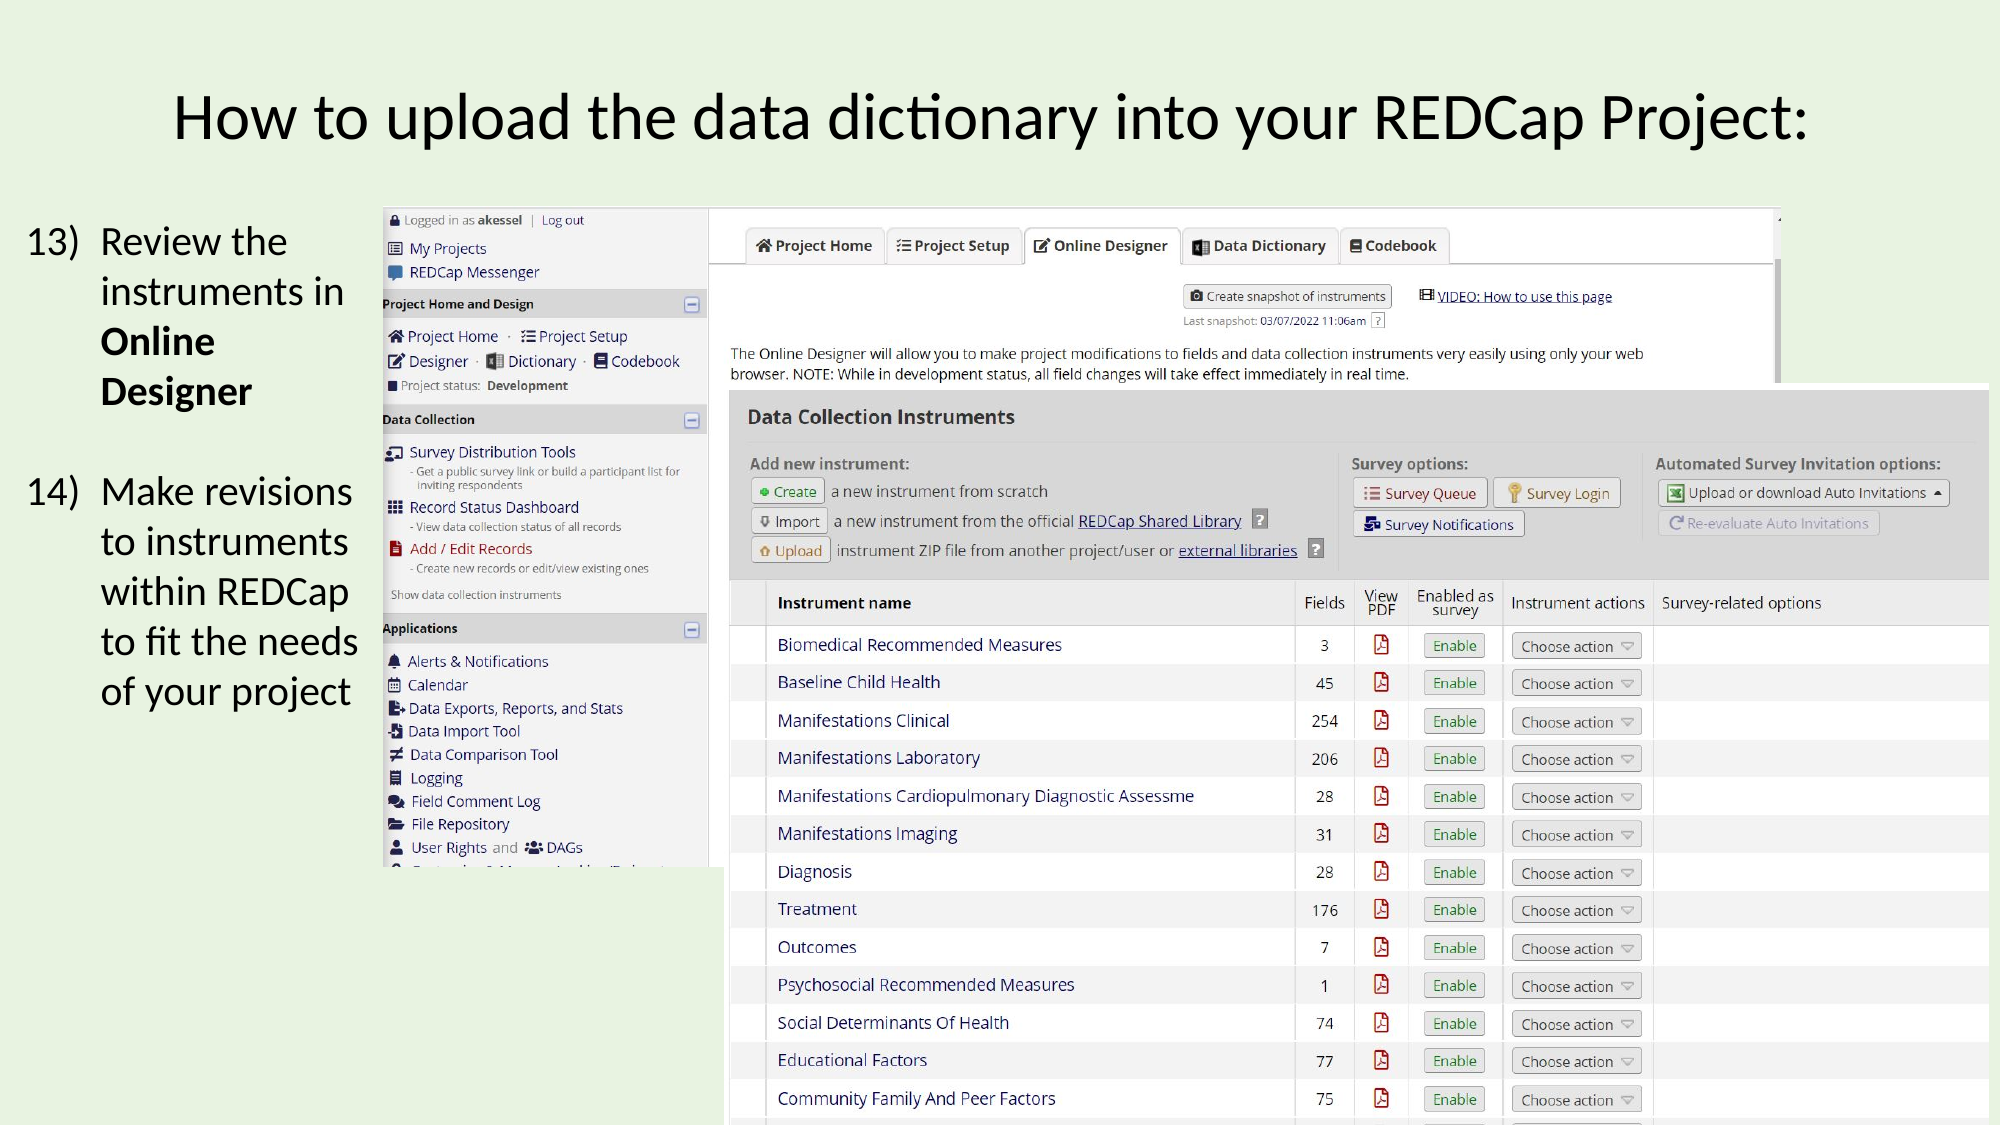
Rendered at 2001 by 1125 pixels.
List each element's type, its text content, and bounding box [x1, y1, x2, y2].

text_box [383, 206, 1989, 1125]
title How to upload the data dictionary into your REDCap Project: [0, 45, 2000, 191]
text_box Review the instruments in Online Designer Make revisions to instruments within REDCap to fit the needs of your project [10, 206, 383, 722]
